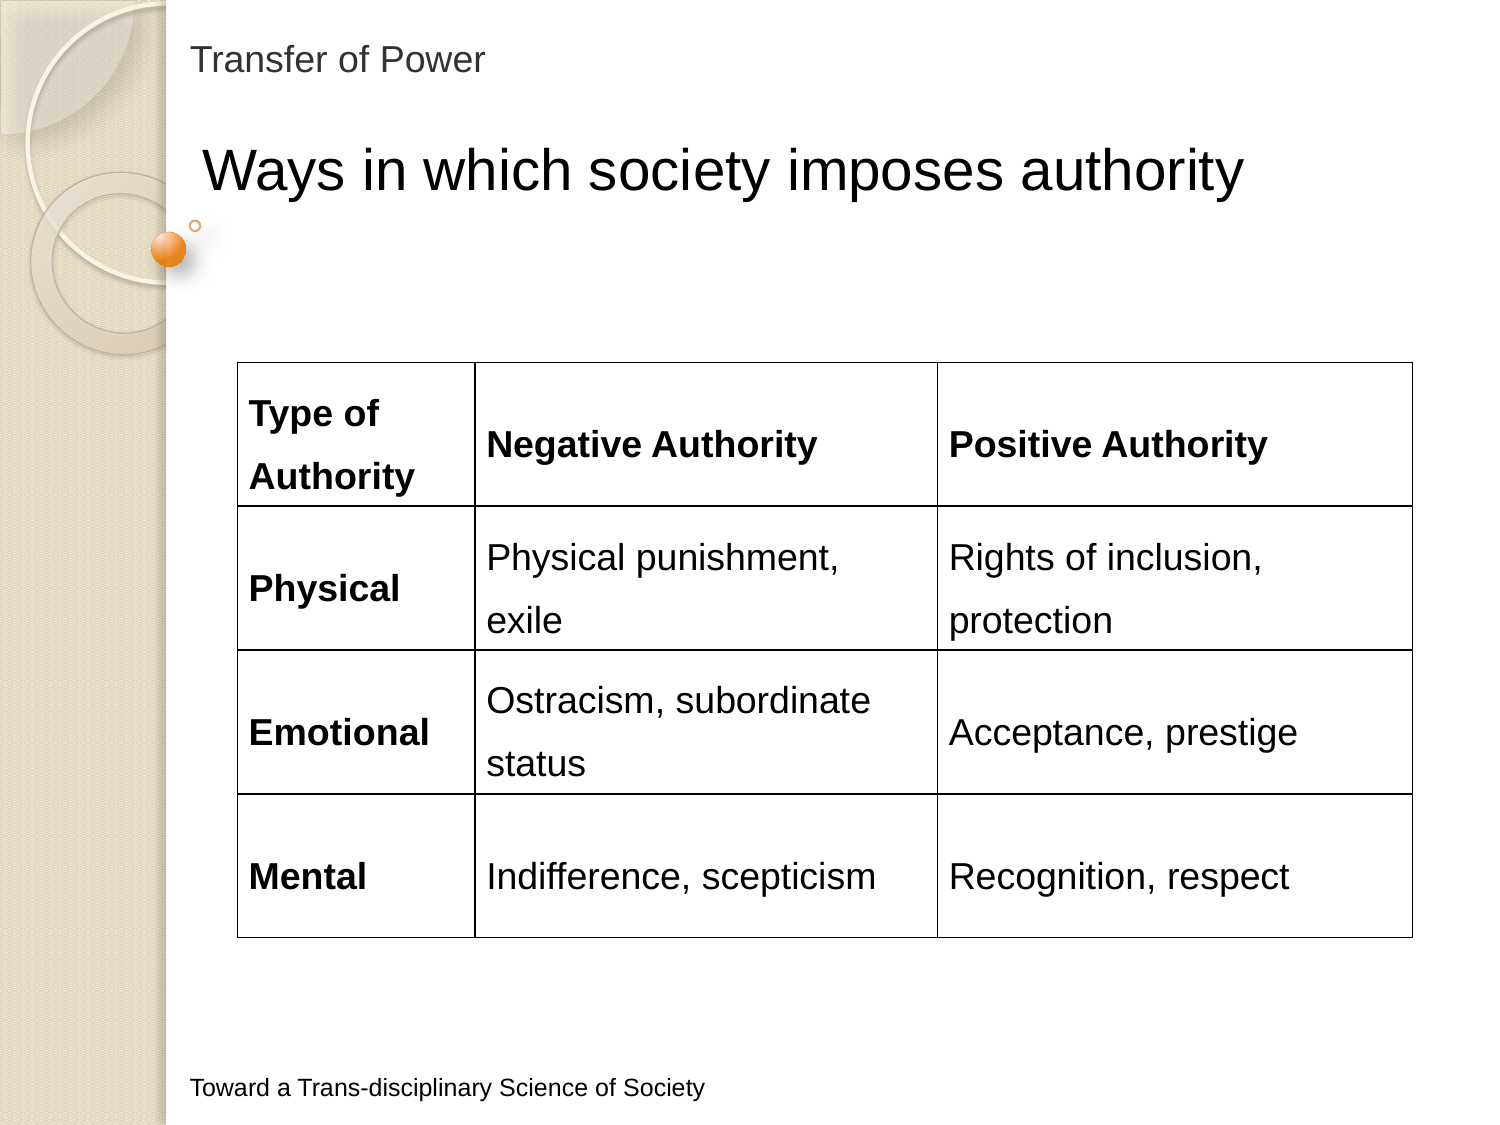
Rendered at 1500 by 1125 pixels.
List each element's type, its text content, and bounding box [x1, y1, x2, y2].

table_header Positive Authority [938, 363, 1412, 505]
table_cell Acceptance, prestige [938, 651, 1412, 793]
table_header Type of Authority [238, 363, 474, 505]
table_cell Recognition, respect [938, 795, 1412, 937]
table_cell Physical [238, 507, 474, 649]
text_box Toward a Trans-disciplinary Science of Society [174, 1064, 1500, 1110]
table_cell Ostracism, subordinate status [476, 651, 937, 793]
table_cell Physical punishment, exile [476, 507, 937, 649]
table_cell Indifference, scepticism [476, 795, 937, 937]
text_box Ways in which society imposes authority [187, 125, 1500, 210]
table_cell Mental [238, 795, 474, 937]
table_header Negative Authority [476, 363, 937, 505]
title Transfer of Power [174, 24, 613, 88]
table_cell Emotional [238, 651, 474, 793]
table_cell Rights of inclusion, protection [938, 507, 1412, 649]
